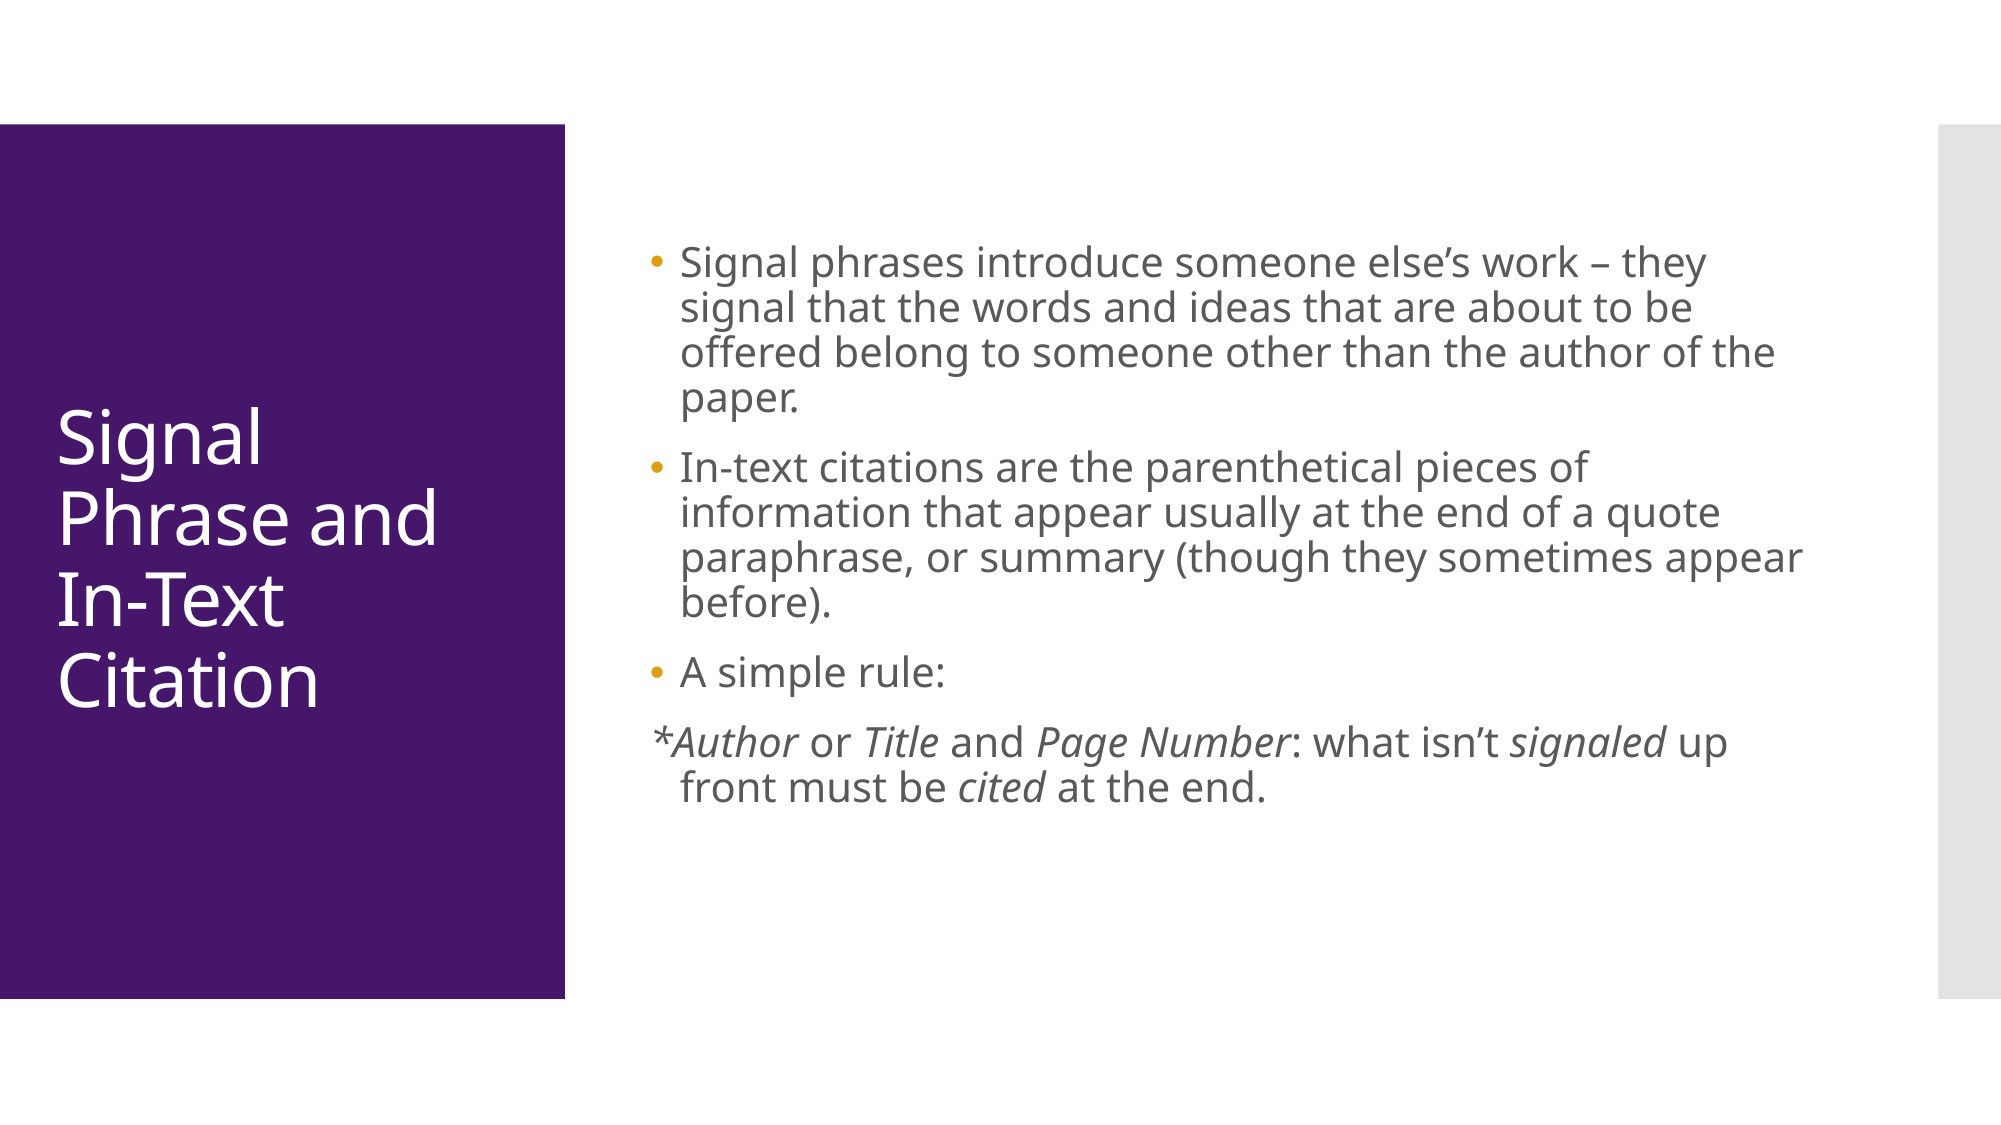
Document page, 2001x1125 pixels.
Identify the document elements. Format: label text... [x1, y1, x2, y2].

title Signal Phrase and In-Text Citation [41, 184, 525, 940]
list Signal phrases introduce someone else’s work – they signal that the words and ideas that are about to be offered belong to someone other than the author of the paper. In-text citations are the parenthetical pieces of information that appear usually at the end of a quote paraphrase, or summary (though they sometimes appear before). A simple rule: *Author or Title and Page Number: what isn’t signaled up front must be cited at the end. [634, 141, 1835, 982]
